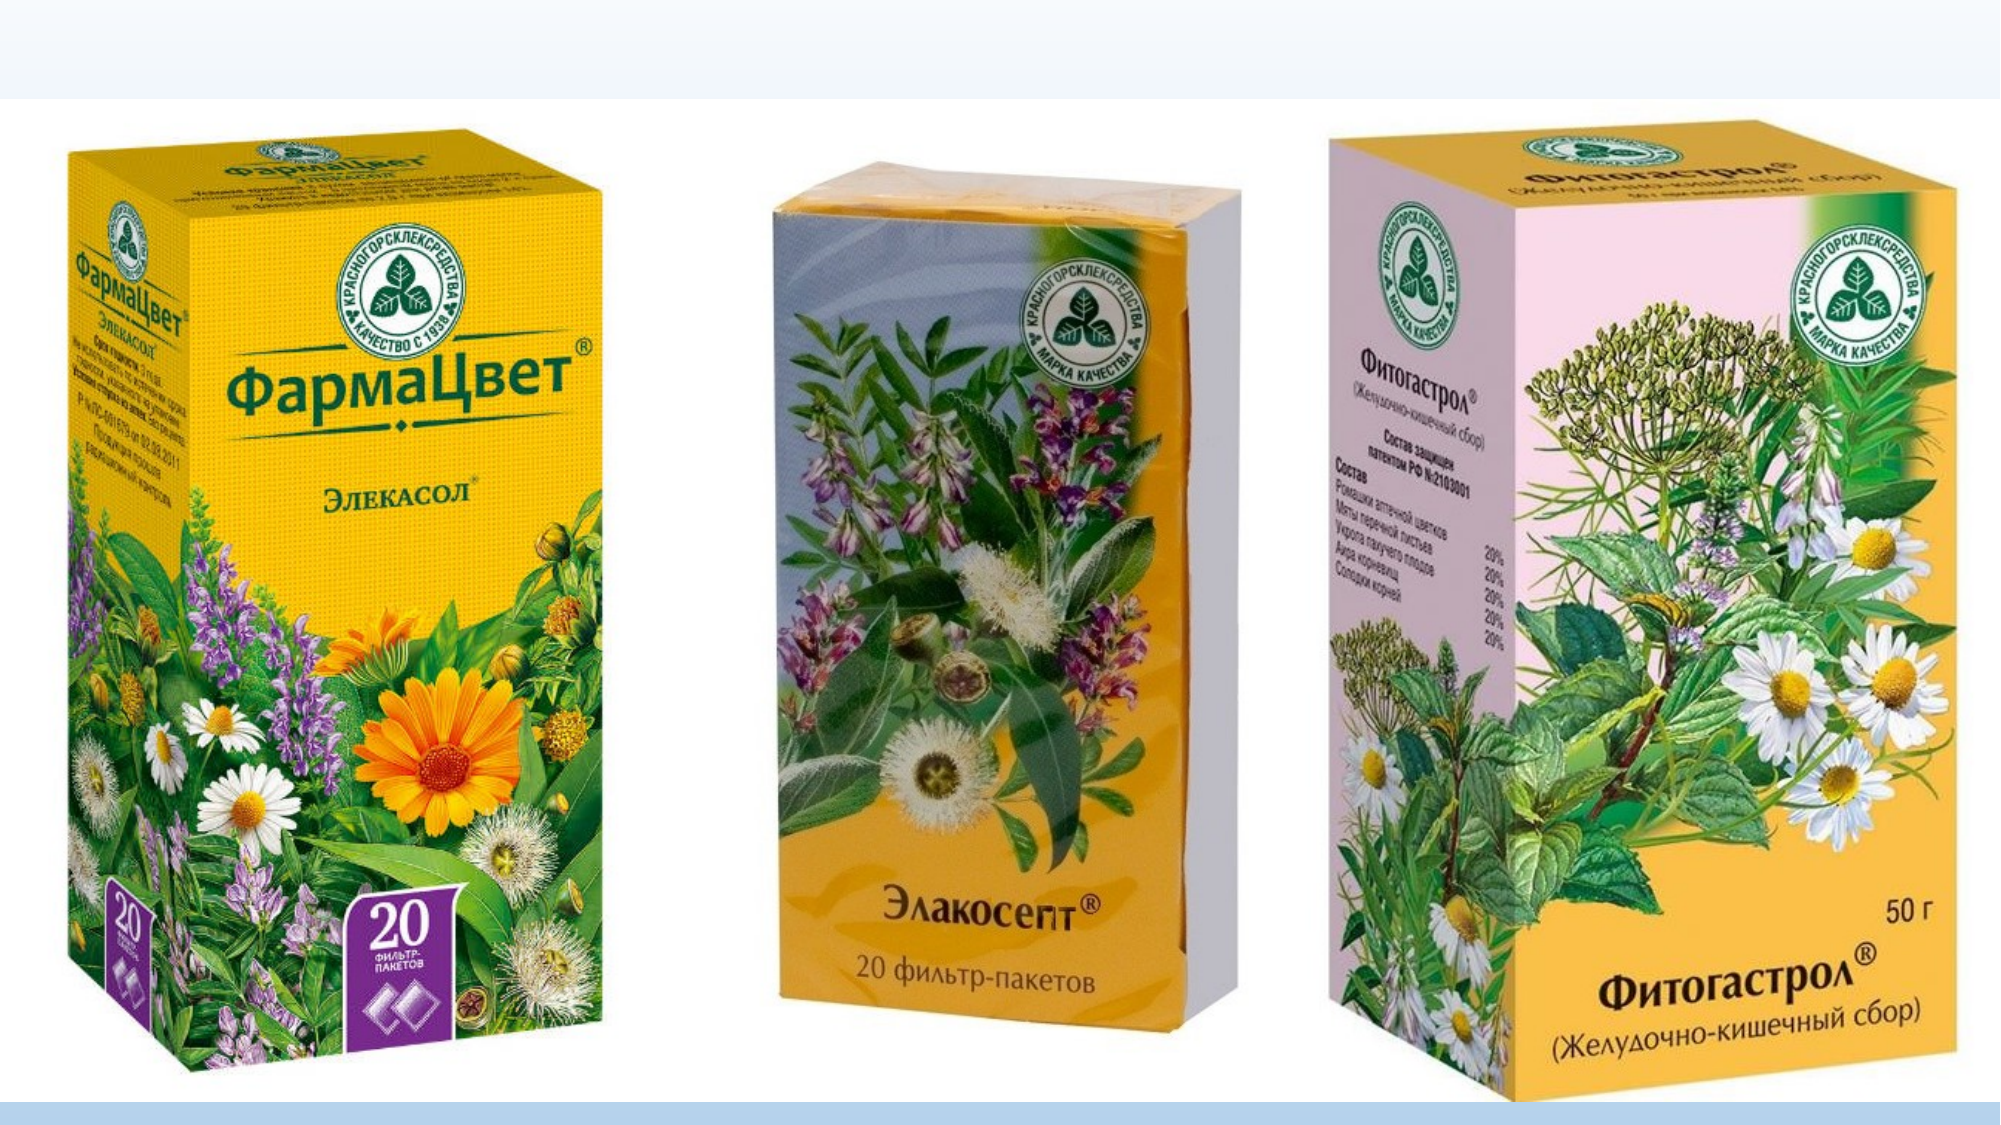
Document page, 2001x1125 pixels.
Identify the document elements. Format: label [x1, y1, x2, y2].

picture [0, 99, 2000, 1102]
